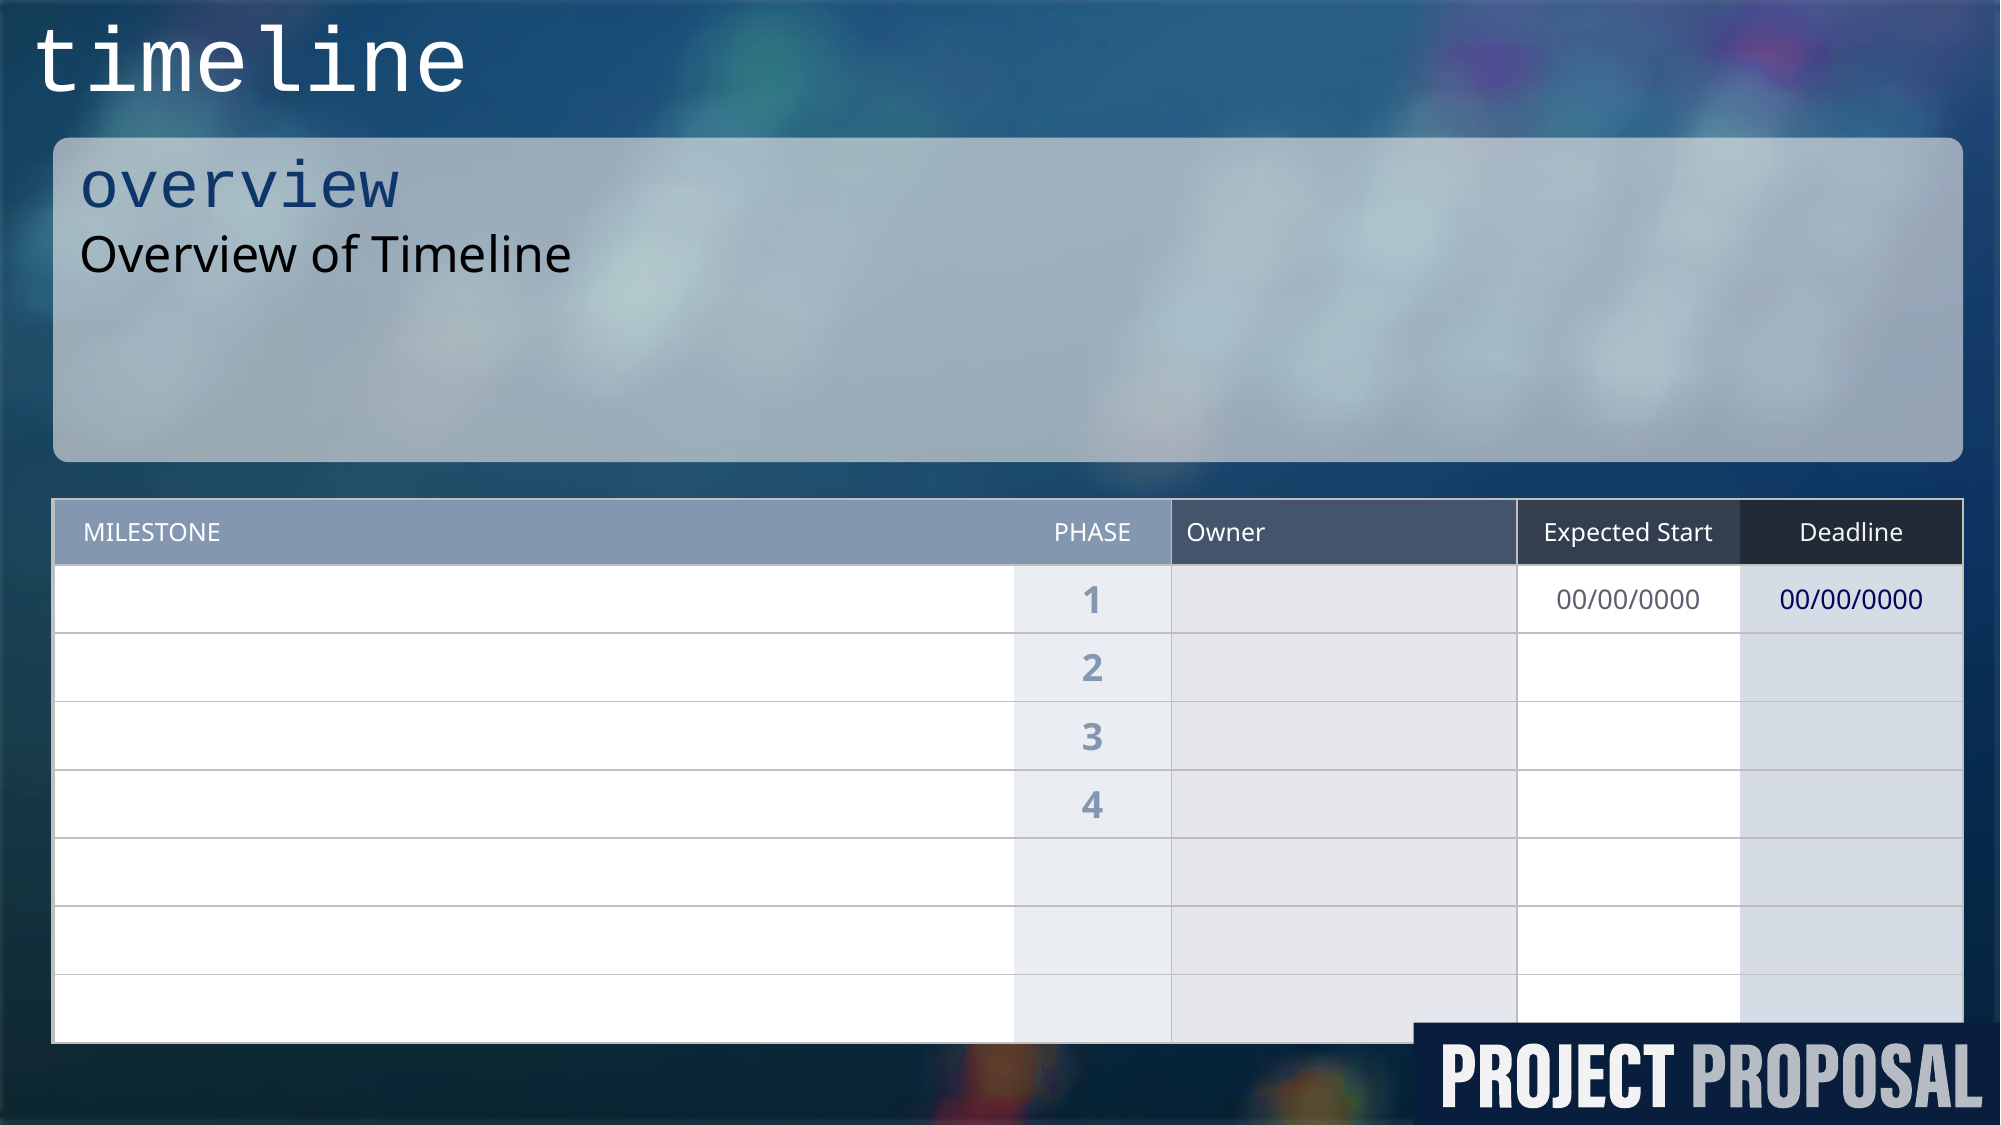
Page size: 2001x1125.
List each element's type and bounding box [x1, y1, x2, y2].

picture [0, 0, 2000, 1125]
text_box [1413, 1022, 2000, 1125]
